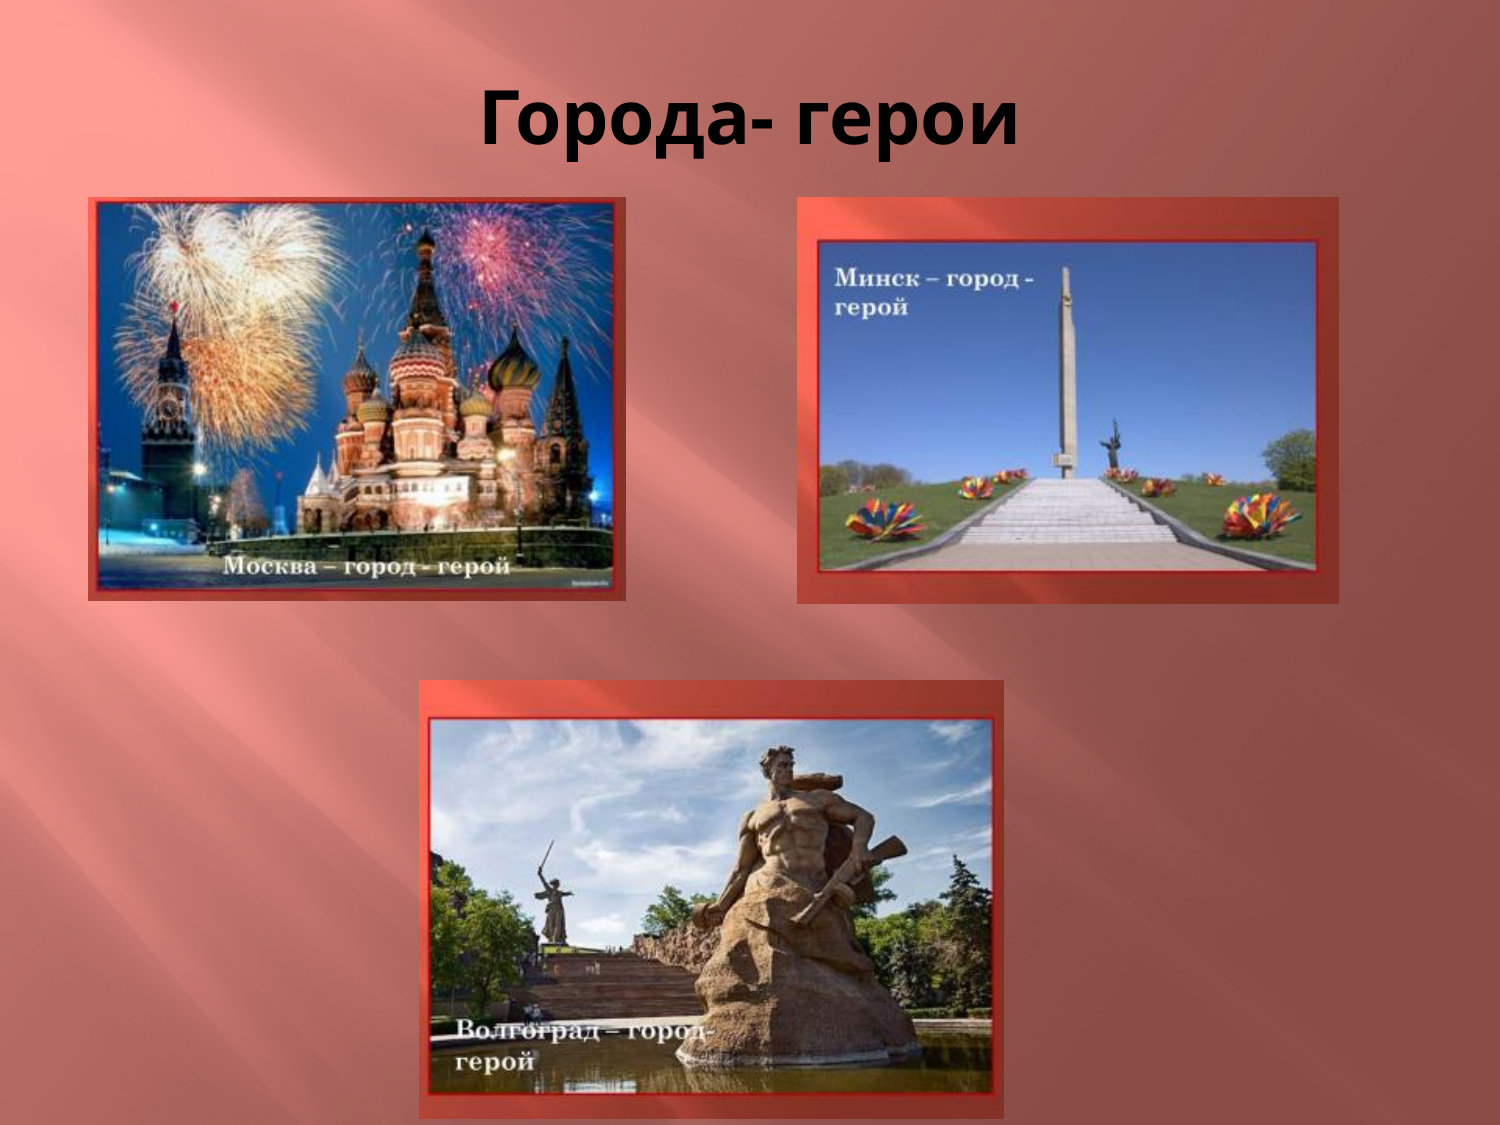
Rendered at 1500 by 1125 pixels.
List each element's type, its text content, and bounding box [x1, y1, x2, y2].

picture [418, 680, 1005, 1120]
title Города- герои [75, 45, 1425, 185]
picture [88, 197, 627, 601]
picture [796, 197, 1339, 604]
